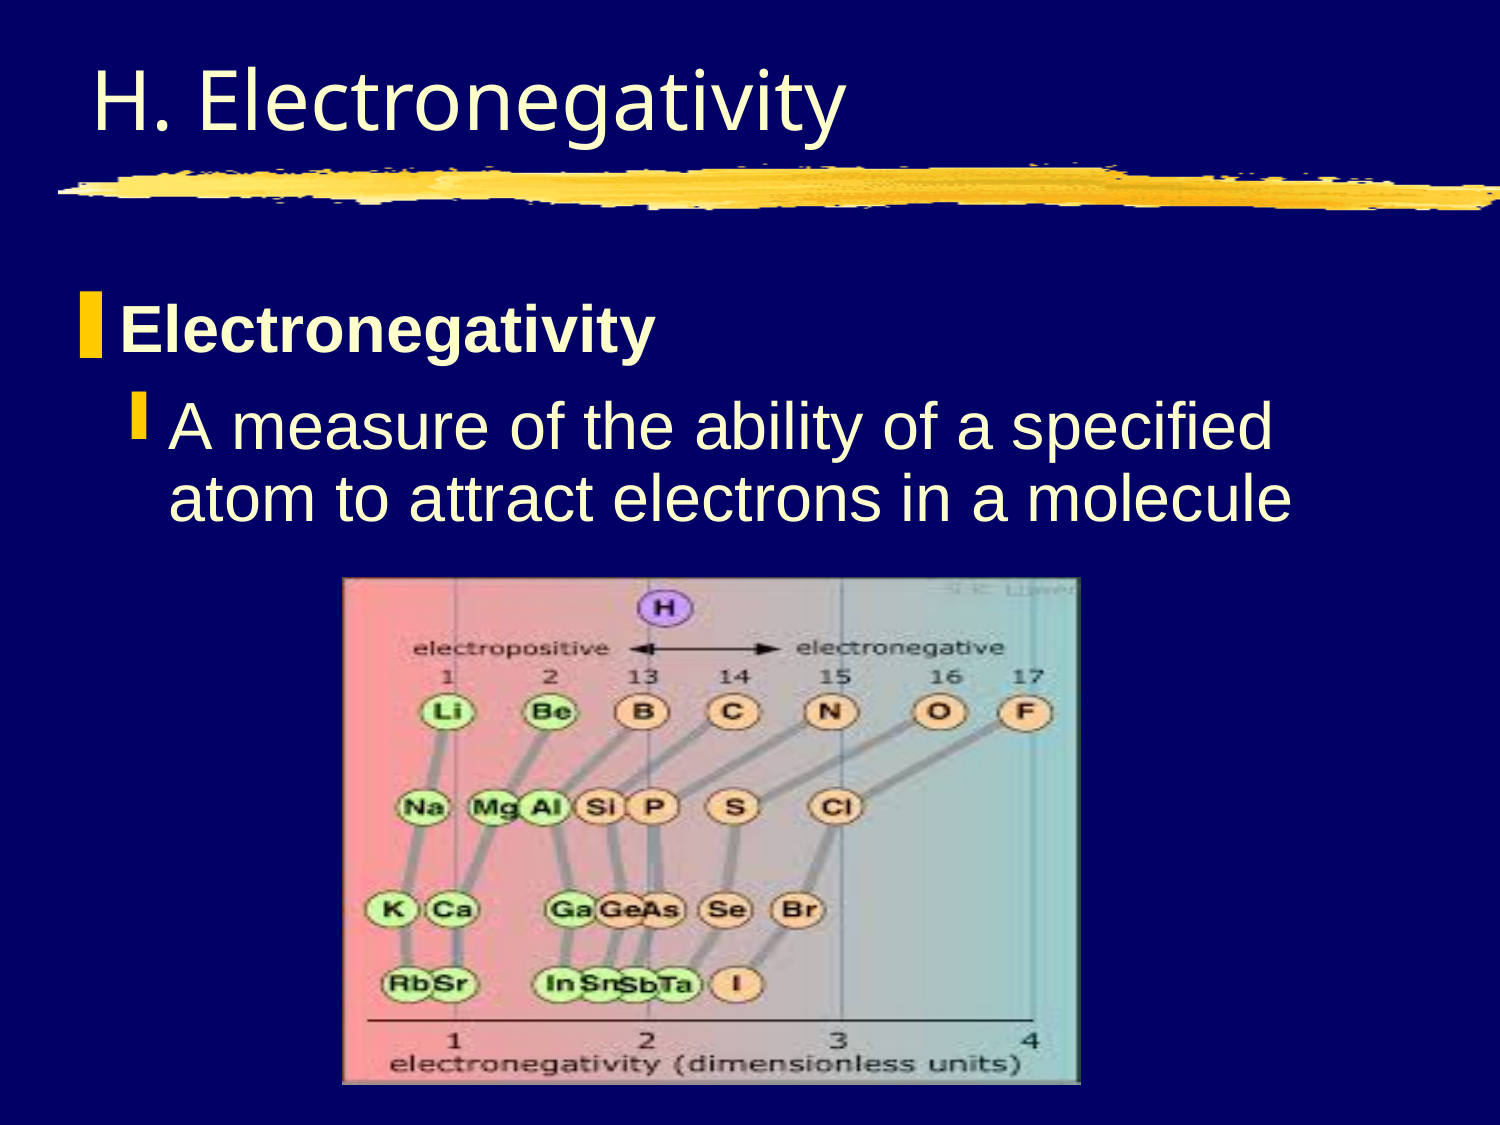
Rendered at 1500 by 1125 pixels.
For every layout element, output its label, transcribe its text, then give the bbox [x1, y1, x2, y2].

text_box A measure of the ability of a specified atom to attract electrons in a molecule [49, 384, 1448, 479]
picture [58, 157, 1500, 221]
picture [342, 577, 1081, 1085]
list Electronegativity [48, 287, 1447, 394]
title H. Electronegativity [74, 24, 1342, 155]
